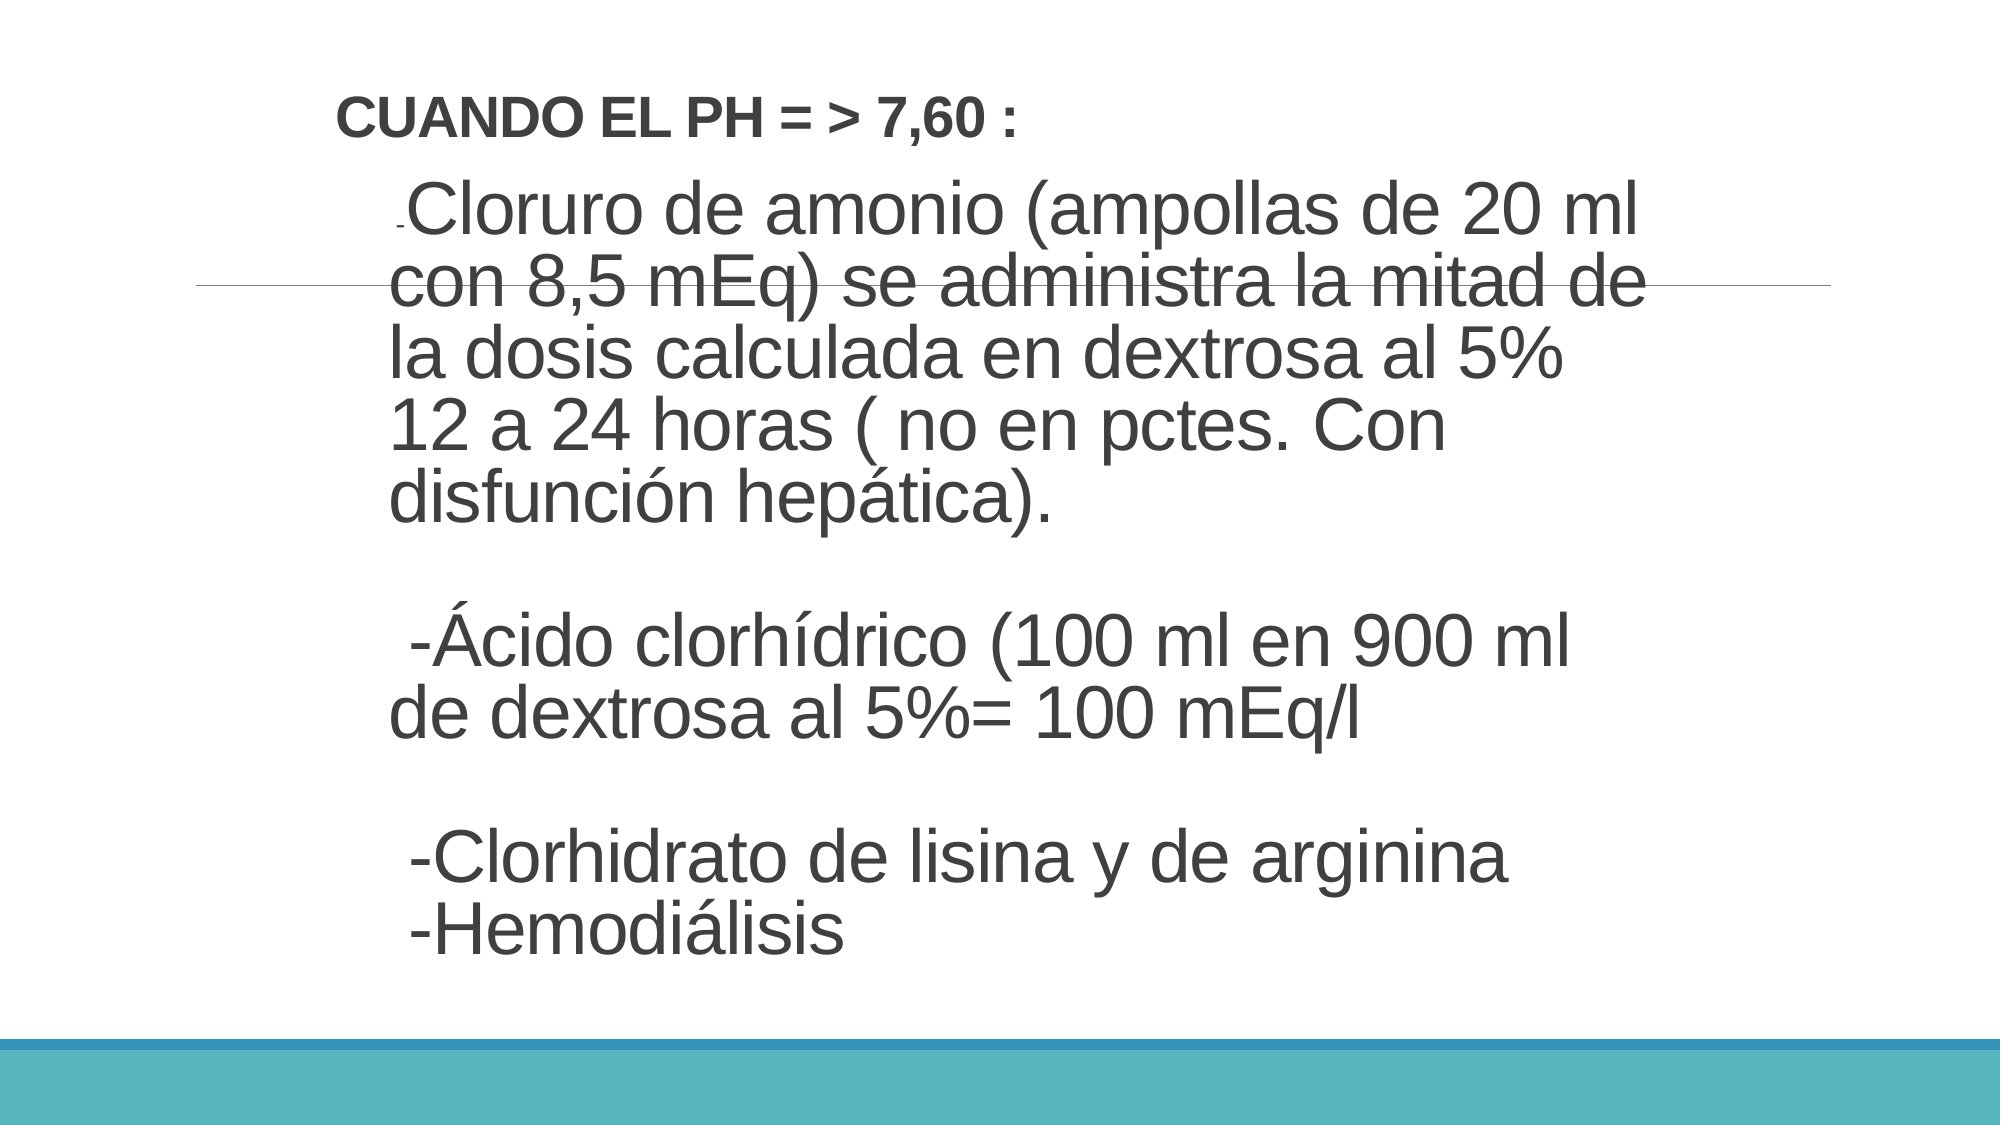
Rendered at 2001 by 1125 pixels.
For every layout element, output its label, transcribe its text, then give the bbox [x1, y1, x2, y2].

title CUANDO EL PH = > 7,60 : -Cloruro de amonio (ampollas de 20 ml con 8,5 mEq) se administra la mitad de la dosis calculada en dextrosa al 5% 12 a 24 horas ( no en pctes. Con disfunción hepática). -Ácido clorhídrico (100 ml en 900 ml de dextrosa al 5%= 100 mEq/l -Clorhidrato de lisina y de arginina -Hemodiálisis [320, 58, 1671, 977]
